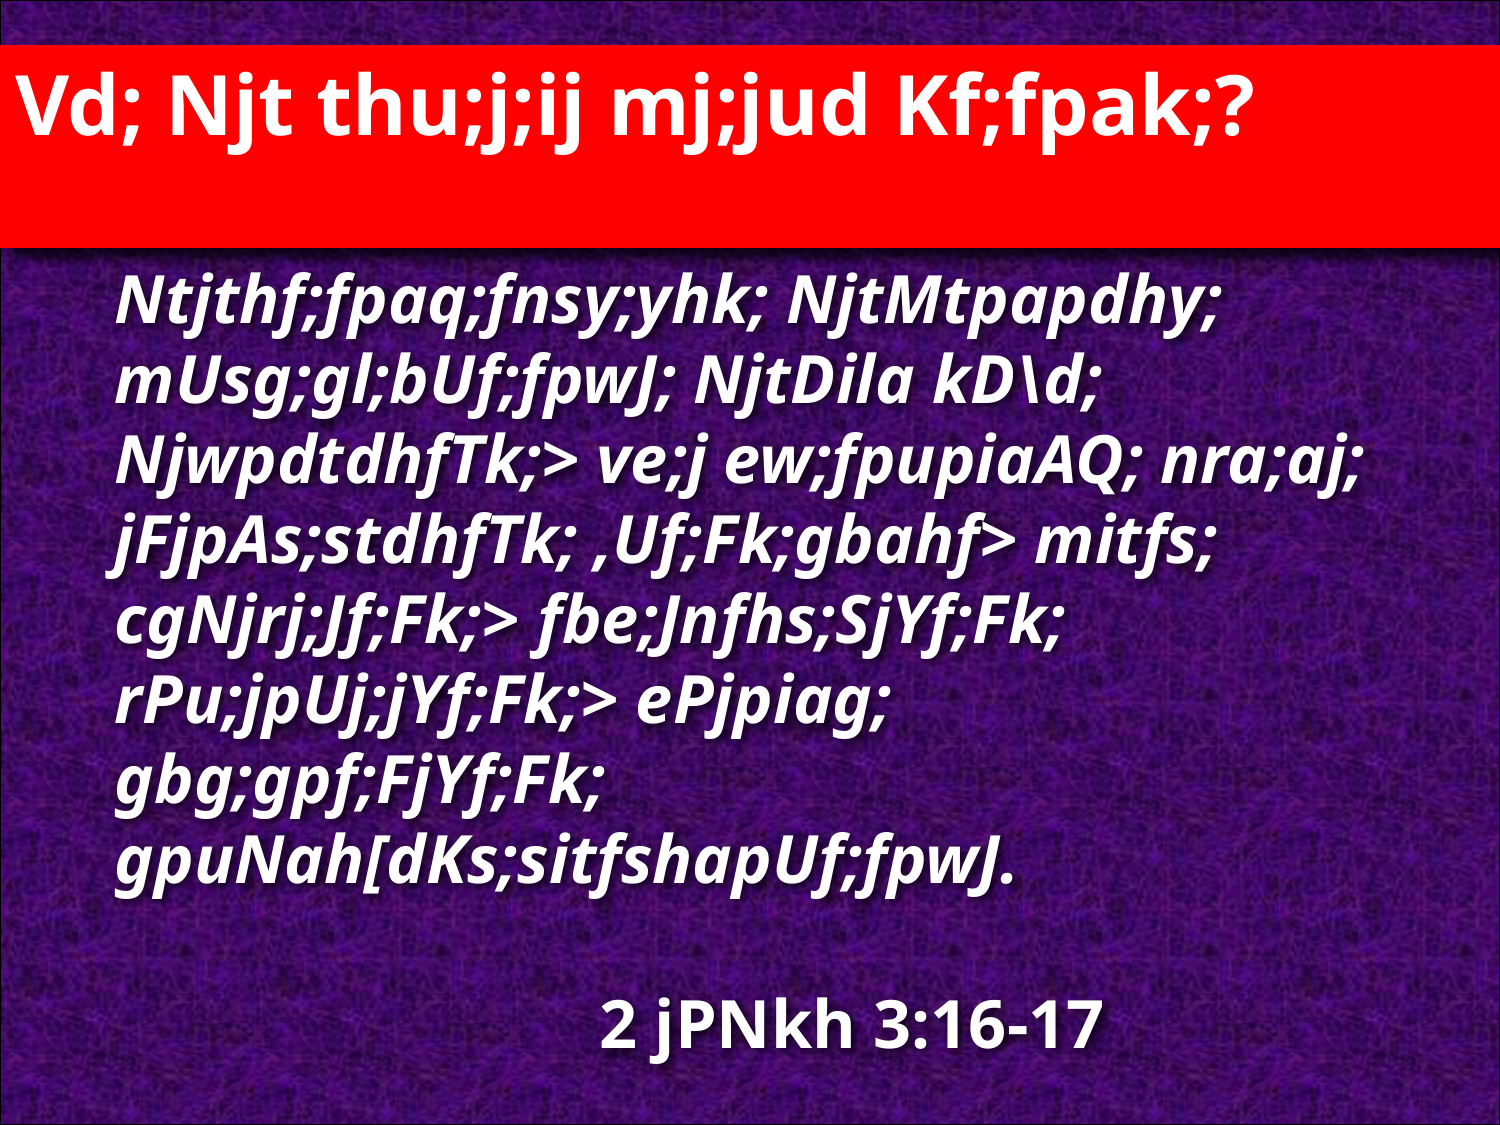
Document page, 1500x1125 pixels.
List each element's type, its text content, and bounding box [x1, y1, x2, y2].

text_box 2 jPNkh 3:16-17 [584, 974, 1475, 1070]
title Vd; Njt thu;j;ij mj;jud Kf;fpak;? [0, 45, 1500, 248]
text_box Ntjthf;fpaq;fnsy;yhk; NjtMtpapdhy; mUsg;gl;bUf;fpwJ; NjtDila kD\d; NjwpdtdhfTk;> ve;j ew;fpupiaAQ; nra;aj; jFjpAs;stdhfTk; ,Uf;Fk;gbahf> mitfs; cgNjrj;Jf;Fk;> fbe;Jnfhs;SjYf;Fk; rPu;jpUj;jYf;Fk;> ePjpiag; gbg;gpf;FjYf;Fk; gpuNah[dKs;sitfshapUf;fpwJ. [99, 269, 1413, 905]
text_box [0, 0, 1500, 45]
text_box [0, 248, 1500, 1125]
